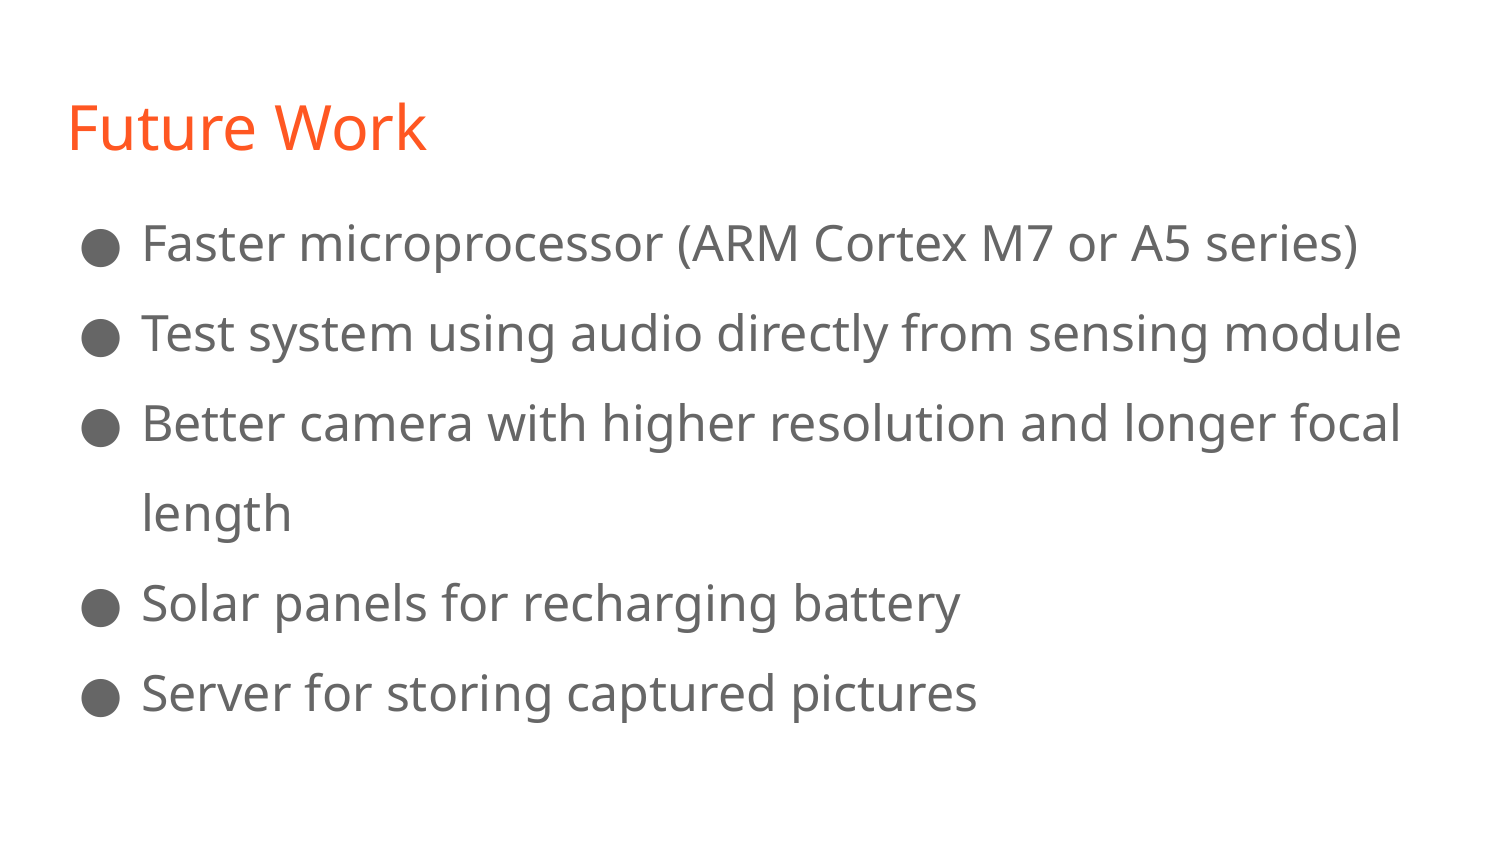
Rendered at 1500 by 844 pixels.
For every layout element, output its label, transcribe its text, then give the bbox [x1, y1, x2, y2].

list Faster microprocessor (ARM Cortex M7 or A5 series) Test system using audio directly from sensing module Better camera with higher resolution and longer focal length Solar panels for recharging battery Server for storing captured pictures [51, 166, 1449, 819]
title Future Work [51, 72, 1449, 166]
